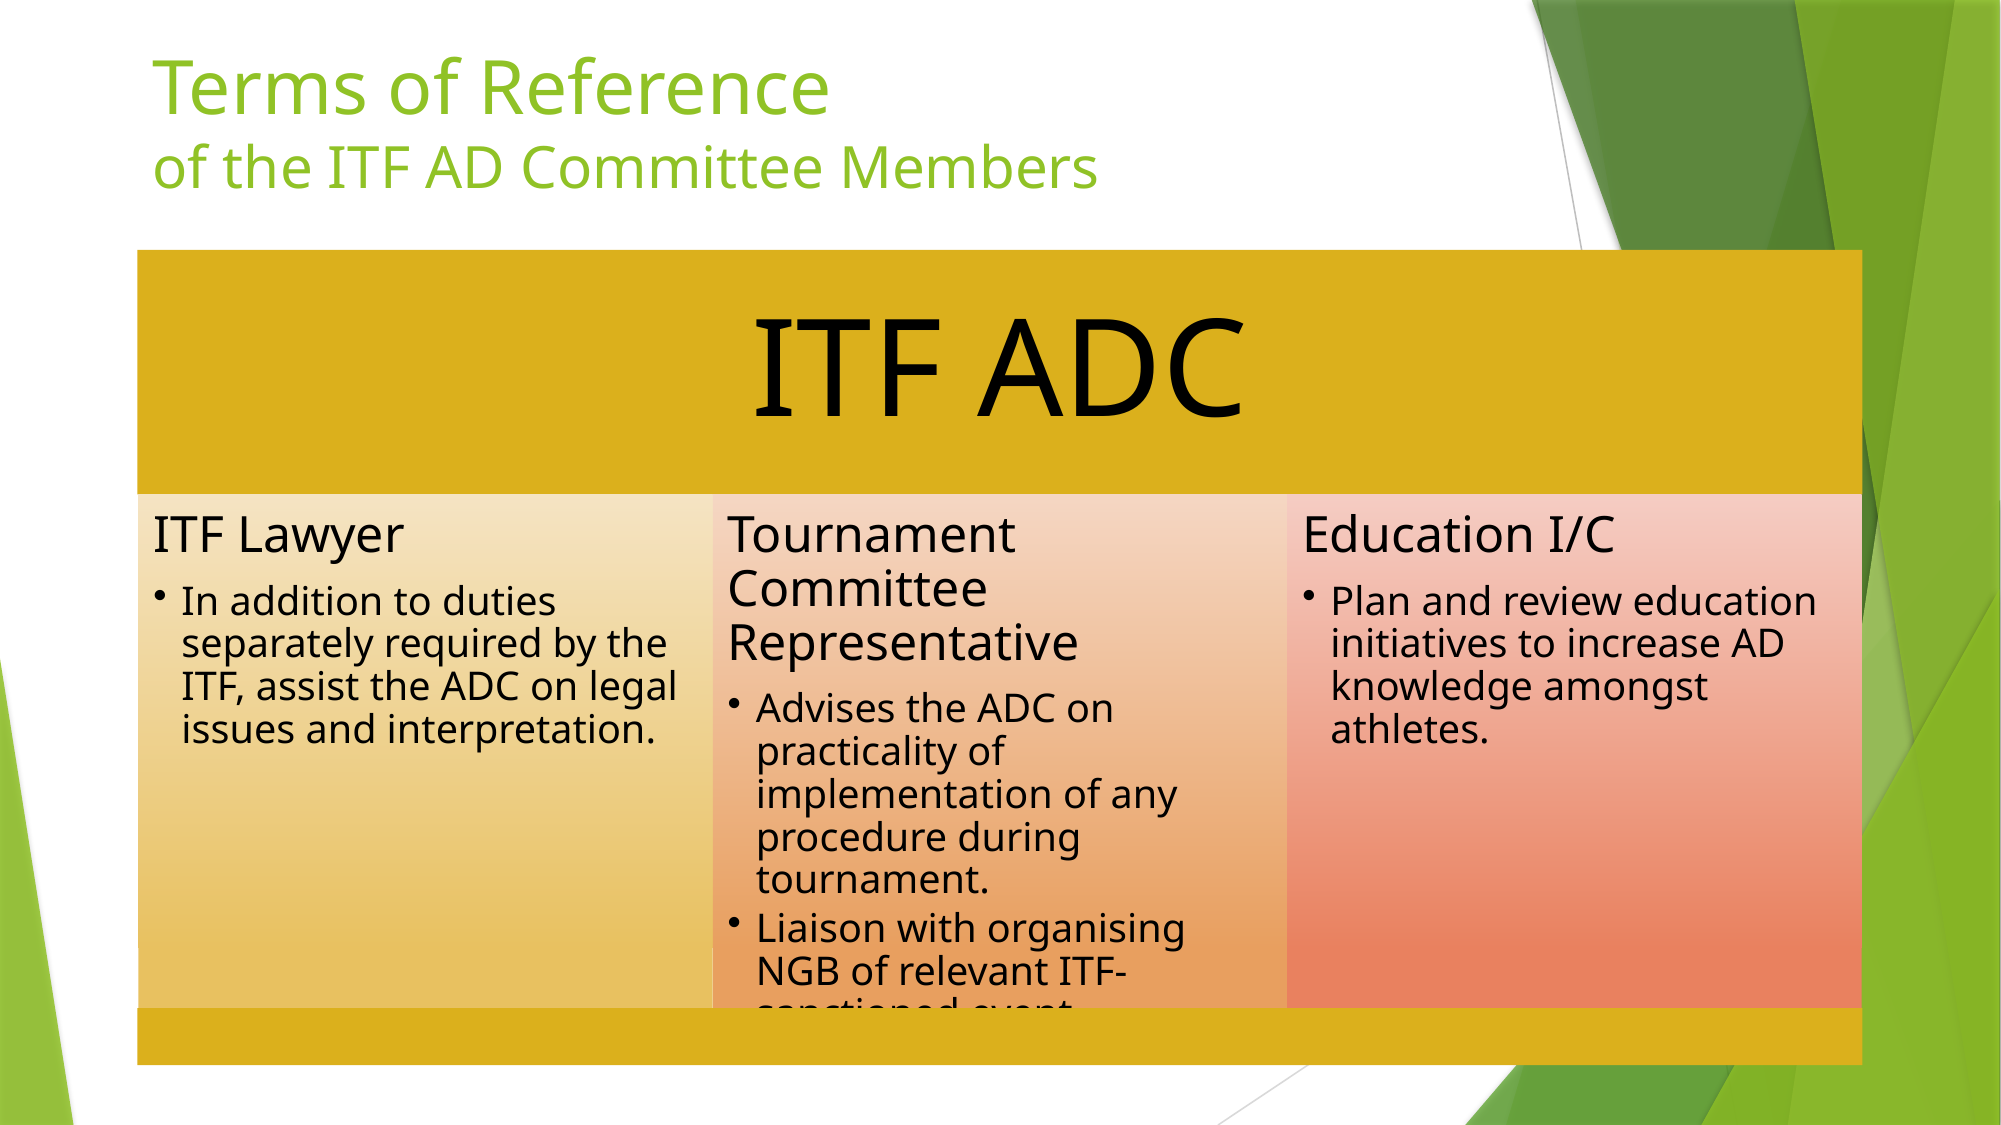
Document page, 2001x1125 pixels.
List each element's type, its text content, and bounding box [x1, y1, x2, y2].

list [136, 249, 1863, 1066]
title Terms of Reference of the ITF AD Committee Members [137, 32, 1863, 249]
